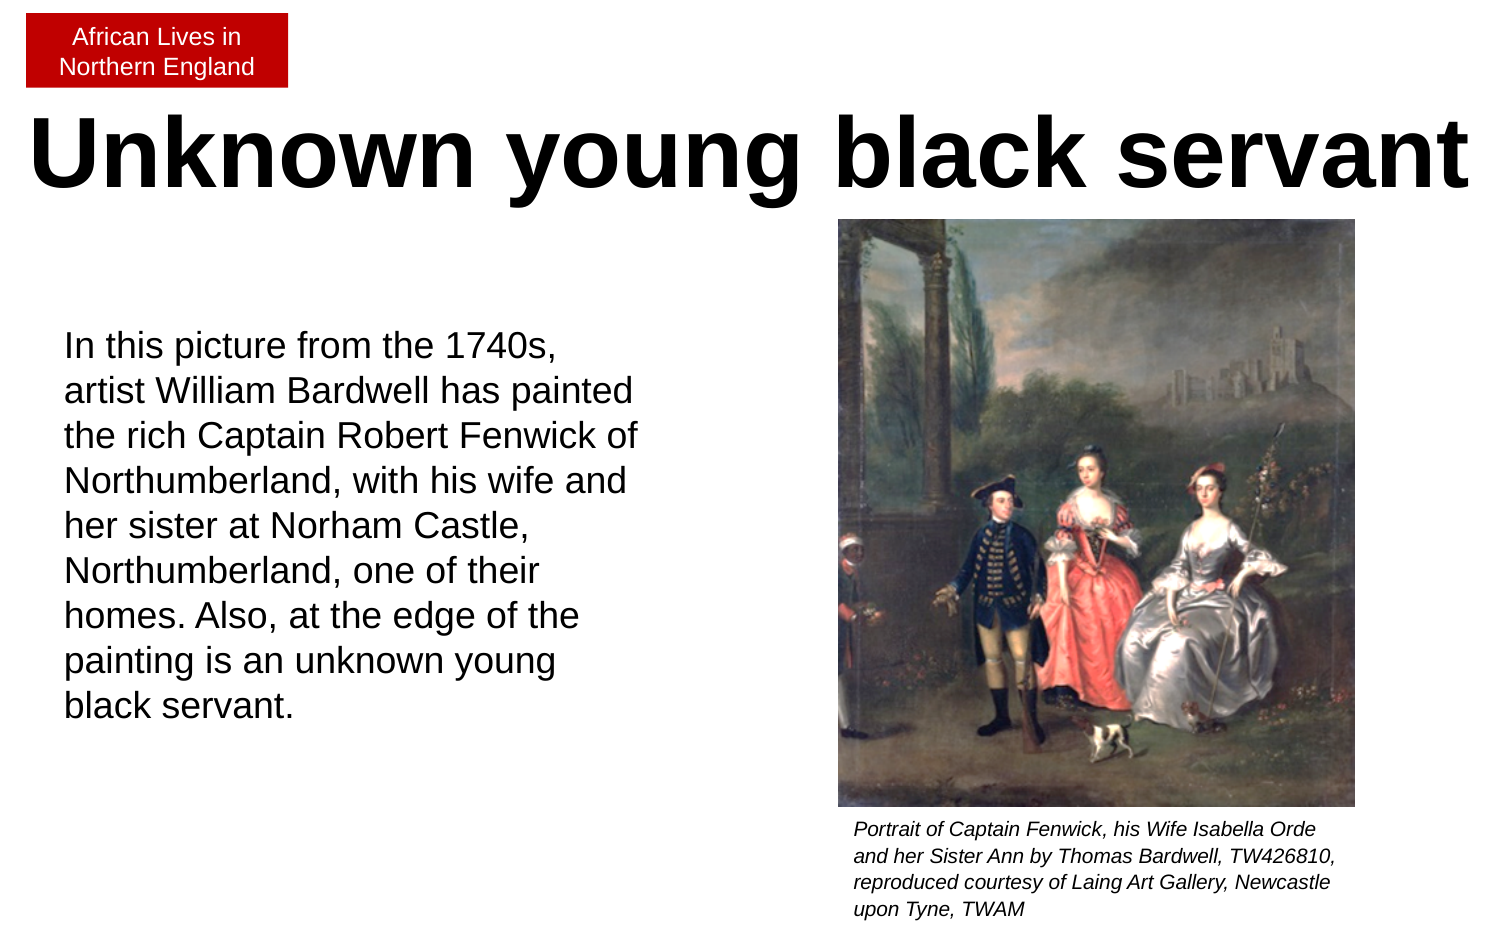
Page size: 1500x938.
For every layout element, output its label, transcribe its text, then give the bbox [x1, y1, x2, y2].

picture [838, 219, 1355, 807]
text_box Portrait of Captain Fenwick, his Wife Isabella Orde and her Sister Ann by Thomas Bardwell, TW426810, reproduced courtesy of Laing Art Gallery, Newcastle upon Tyne, TWAM [838, 807, 1355, 928]
text_box In this picture from the 1740s, artist William Bardwell has painted the rich Captain Robert Fenwick of Northumberland, with his wife and her sister at Norham Castle, Northumberland, one of their homes. Also, at the edge of the painting is an unknown young black servant. [49, 314, 662, 734]
text_box African Lives in Northern England [26, 13, 289, 88]
title Unknown young black servant [0, 91, 1500, 220]
